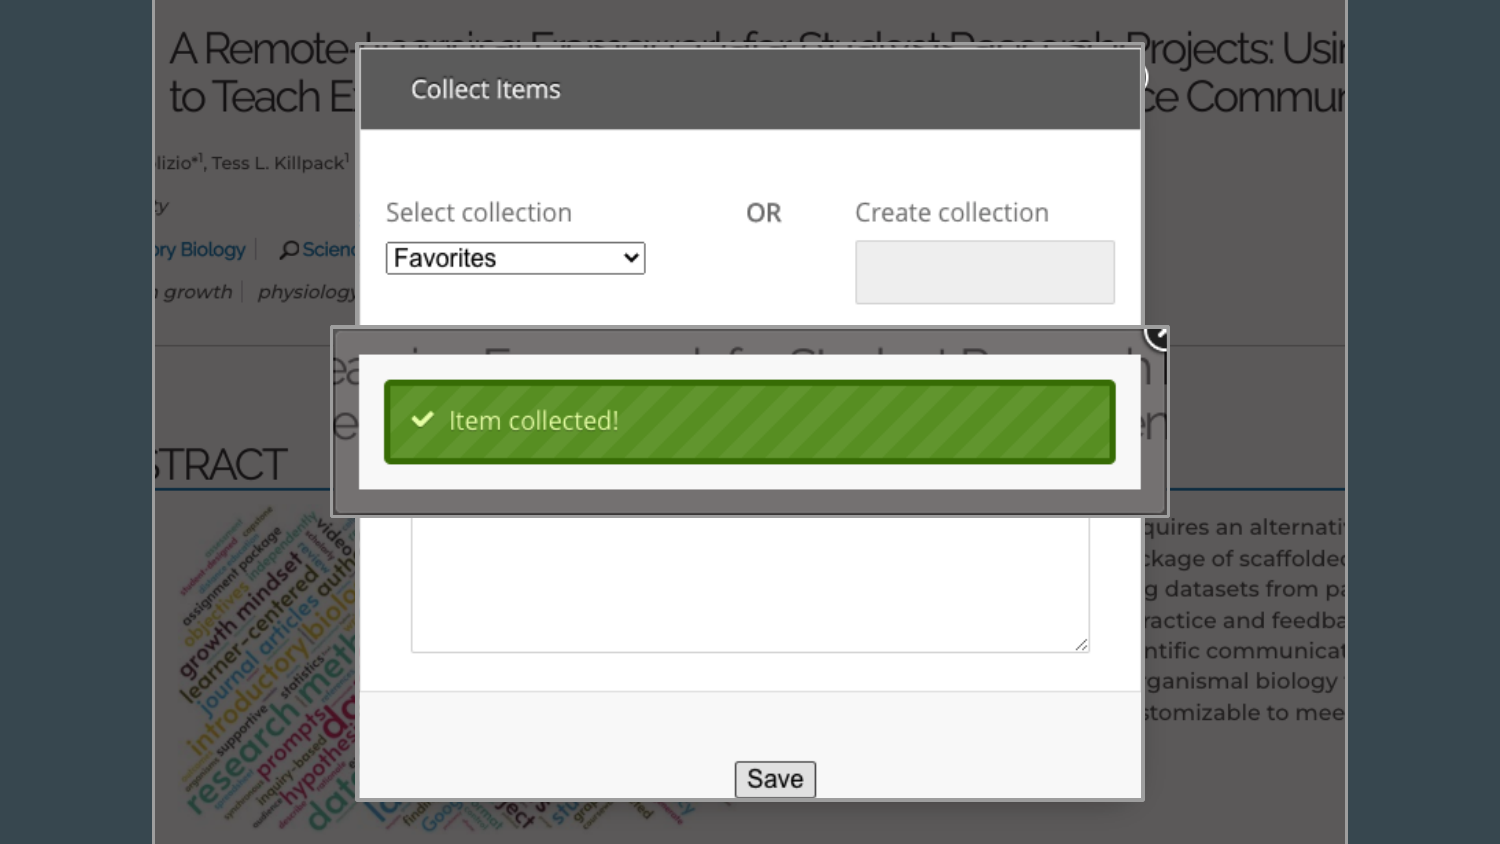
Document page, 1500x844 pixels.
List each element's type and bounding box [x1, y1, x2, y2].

picture [154, 0, 1345, 844]
